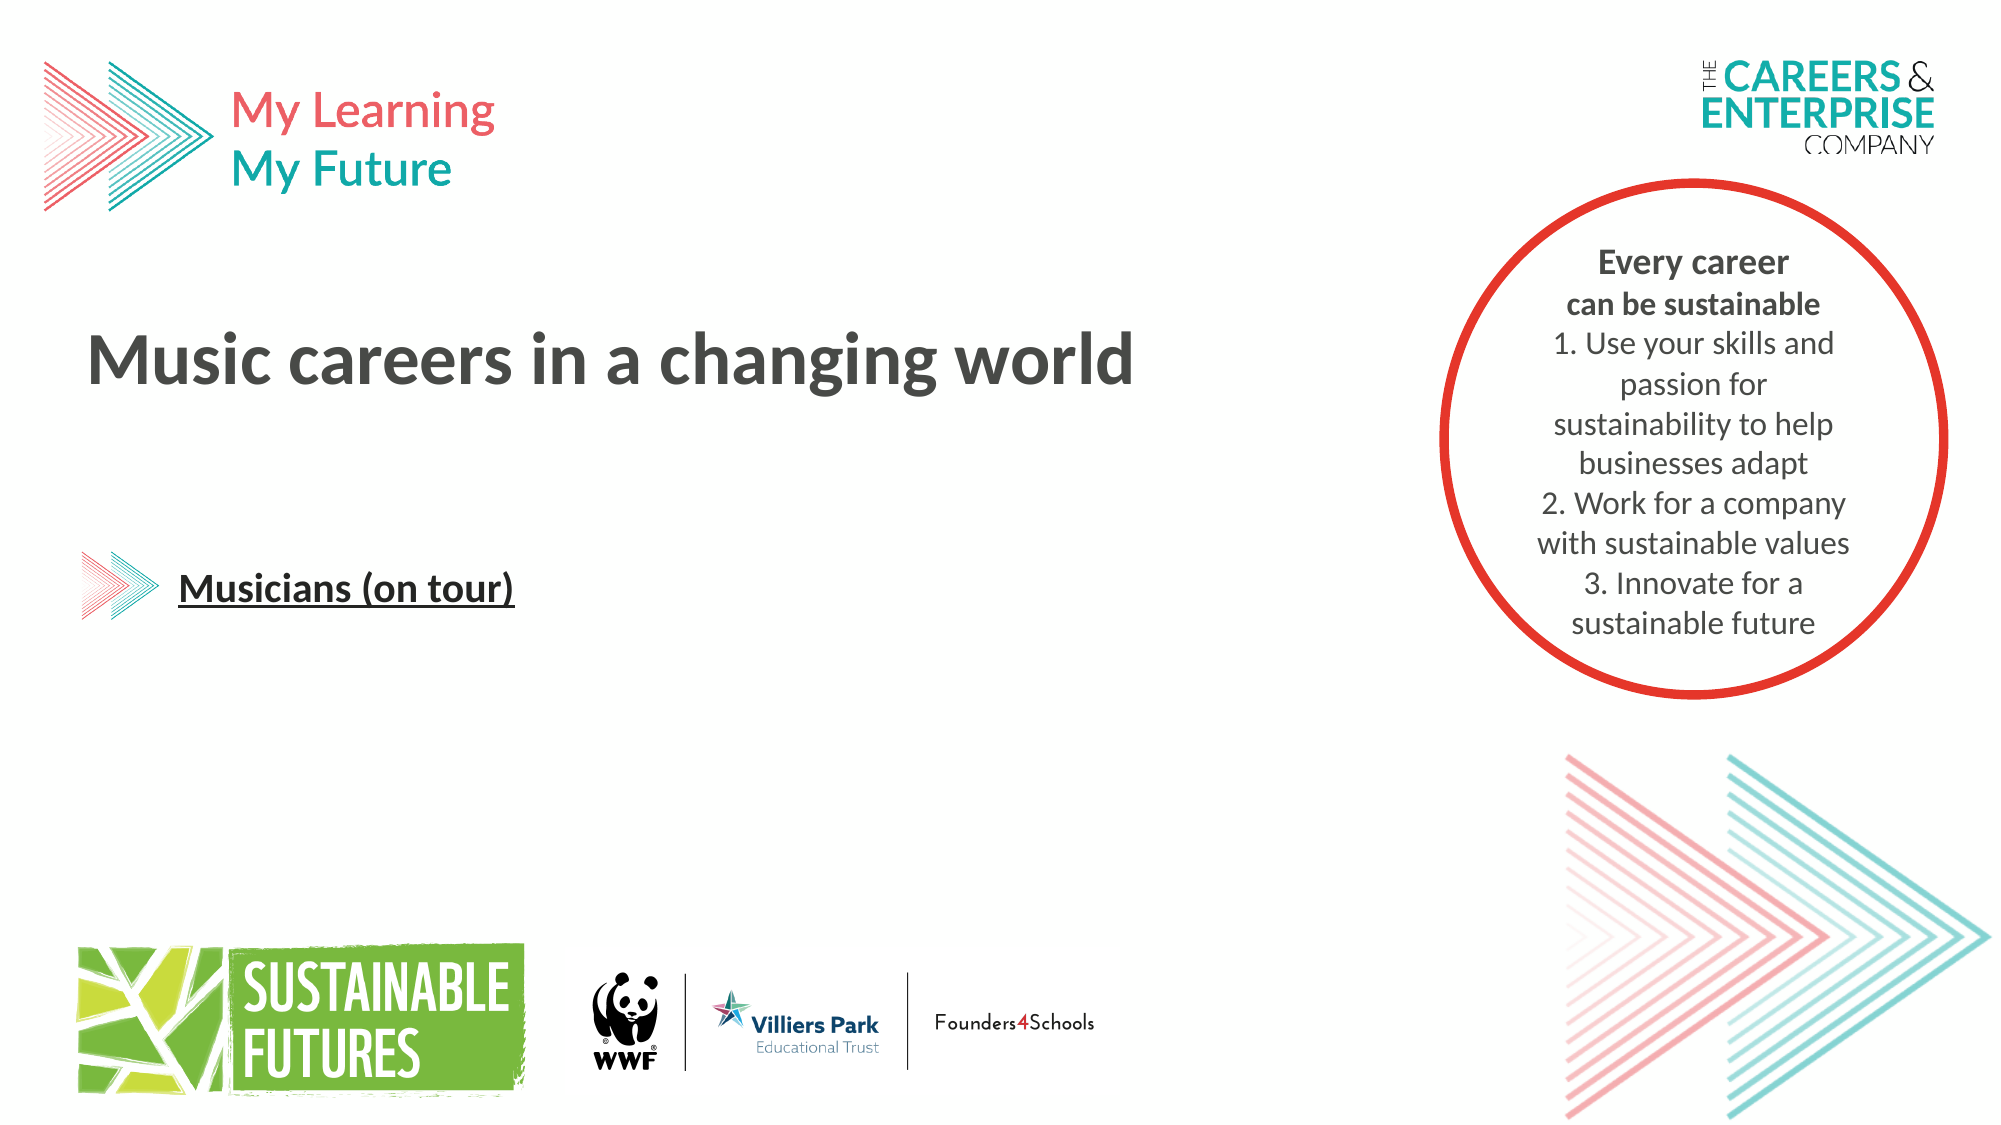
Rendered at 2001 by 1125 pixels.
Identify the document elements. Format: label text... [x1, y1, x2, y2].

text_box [76, 941, 1120, 1103]
text_box Music careers in a changing world [70, 302, 1439, 408]
text_box Every career can be sustainable 1. Use your skills and passion for sustainability to help businesses adapt 2. Work for a company with sustainable values 3. Innovate for a sustainable future [1444, 183, 1944, 695]
picture [1509, 699, 2000, 1125]
picture [71, 541, 166, 630]
text_box Musicians (on tour) [166, 553, 1149, 619]
picture [21, 38, 528, 234]
